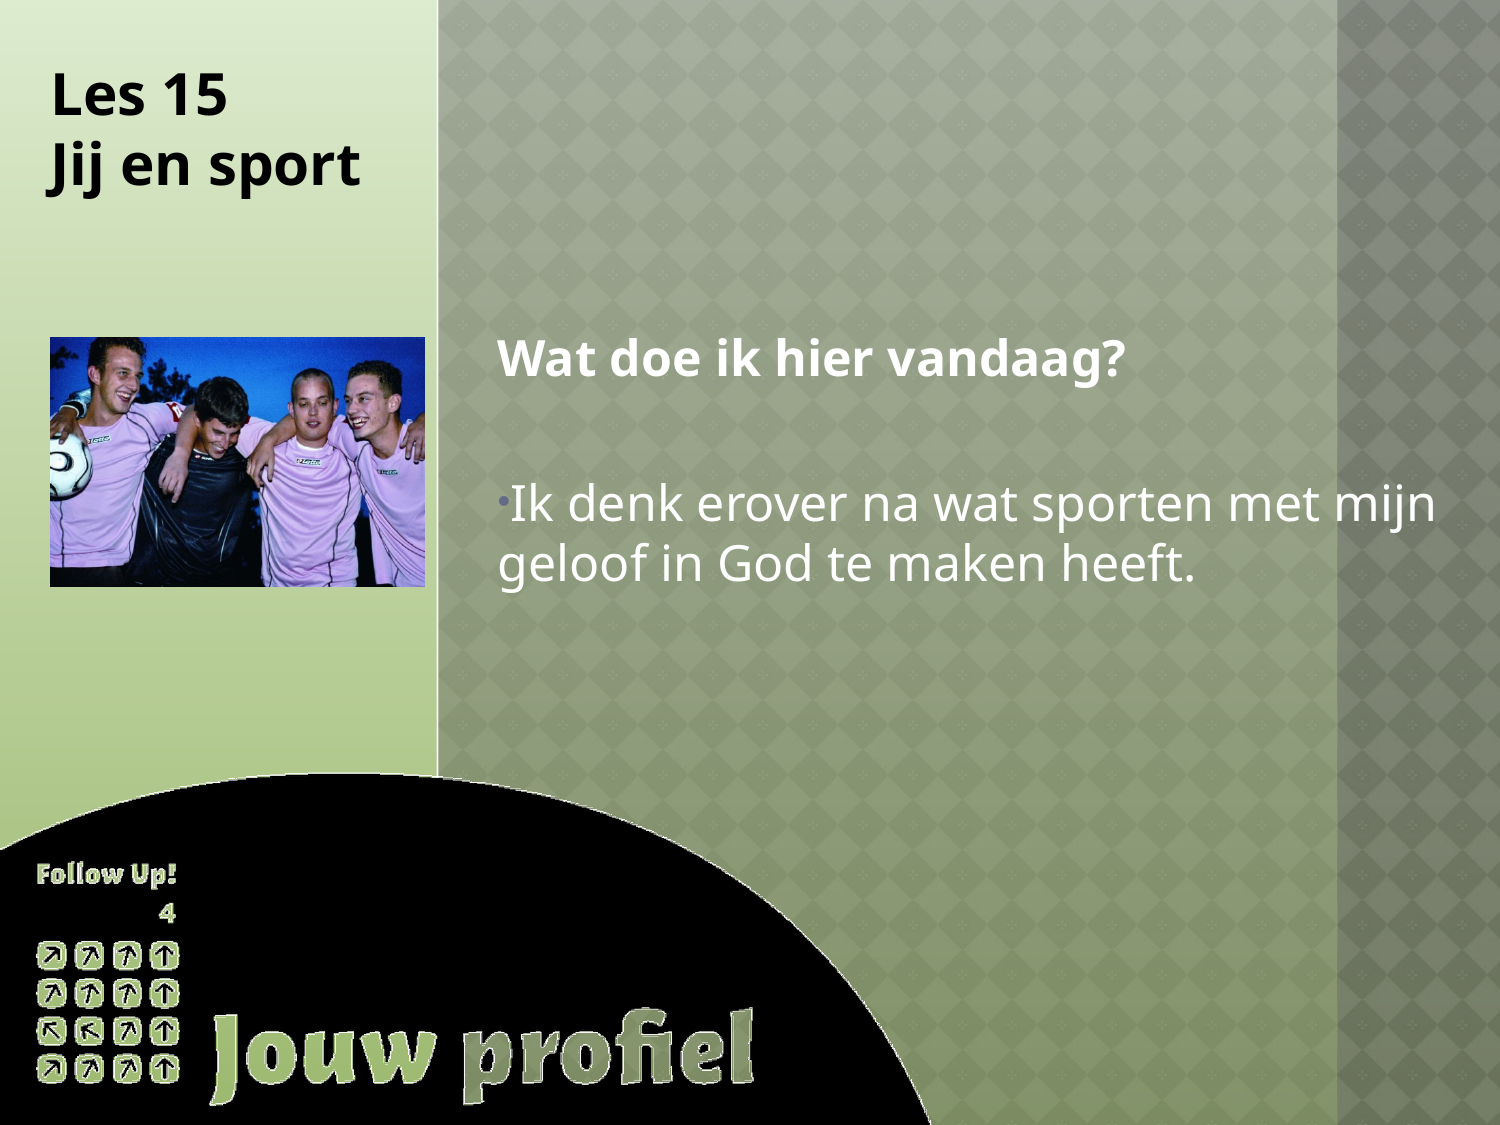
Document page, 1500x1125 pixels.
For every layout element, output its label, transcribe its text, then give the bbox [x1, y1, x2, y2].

text_box Les 15 Jij en sport [35, 49, 377, 205]
picture [49, 337, 426, 588]
subtitle Wat doe ik hier vandaag? Ik denk erover na wat sporten met mijn geloof in God te maken heeft. [489, 326, 1448, 705]
picture [0, 760, 952, 1125]
